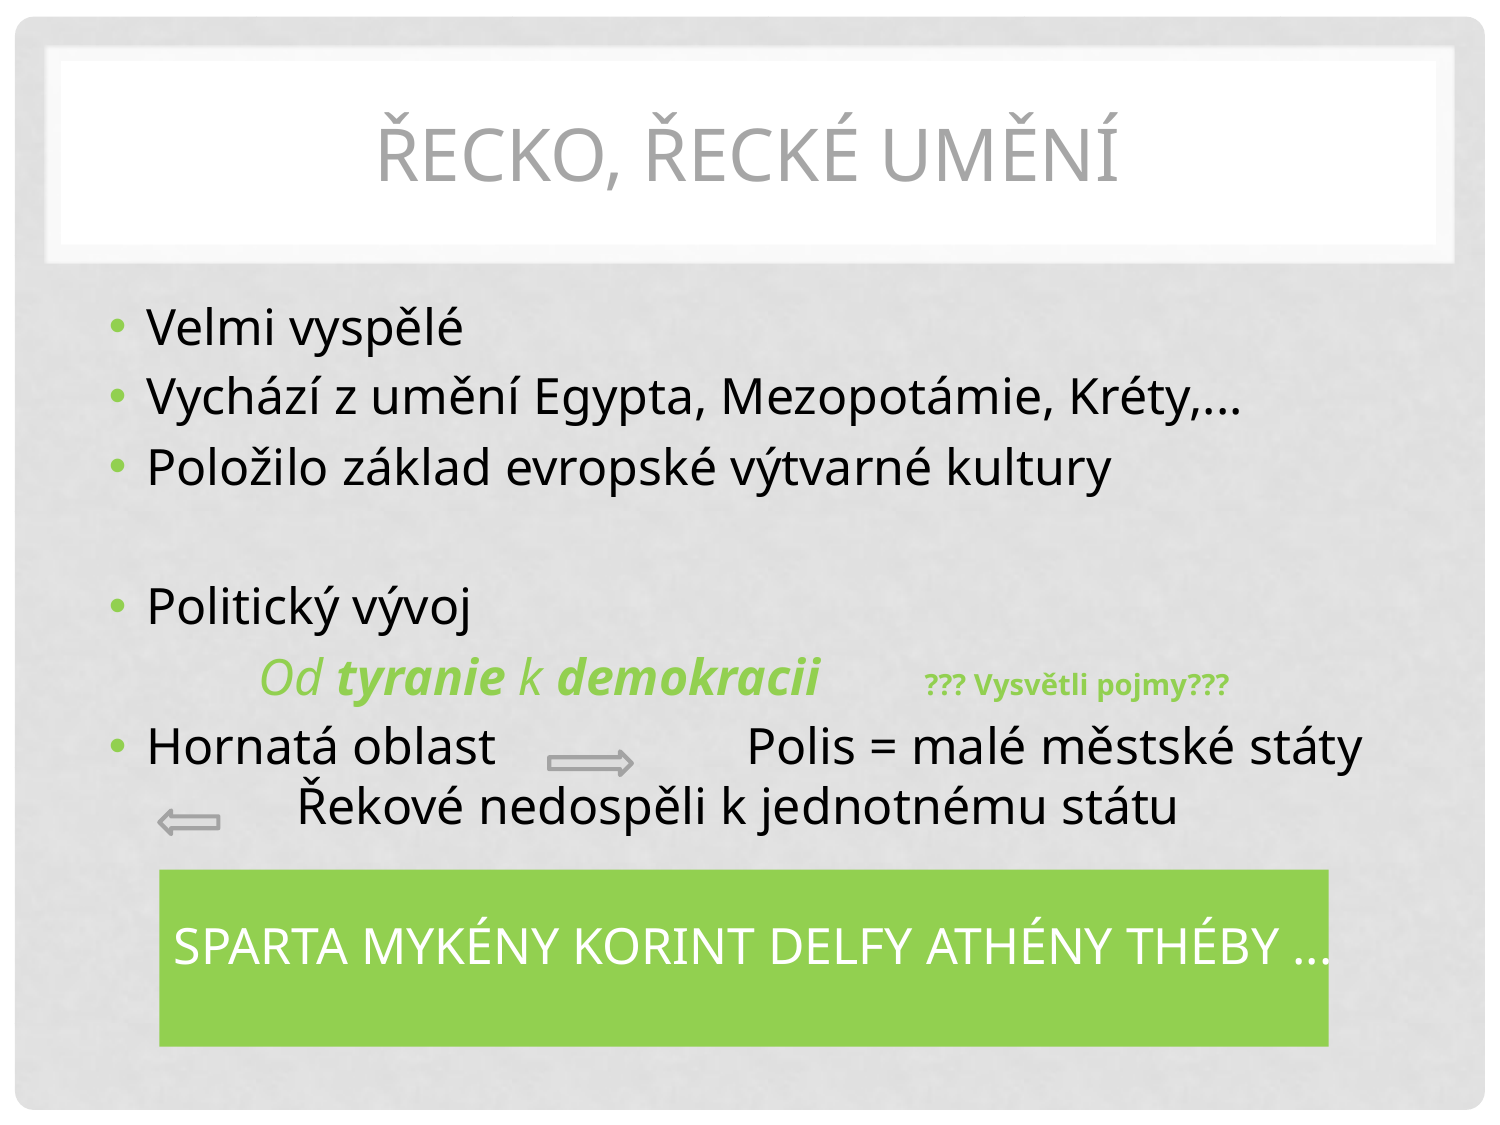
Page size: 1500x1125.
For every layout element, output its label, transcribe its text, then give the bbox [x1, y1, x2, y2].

text_box [547, 749, 634, 777]
text_box [157, 808, 221, 837]
list Velmi vyspělé Vychází z umění Egypta, Mezopotámie, Kréty,... Položilo základ evropské výtvarné kultury Politický vývoj Od tyranie k demokracii ??? Vysvětli pojmy??? Hornatá oblast Polis = malé městské státy Řekové nedospěli k jednotnému státu SPARTA MYKÉNY KORINT DELFY ATHÉNY THÉBY ... [75, 287, 1425, 1005]
text_box [157, 1005, 1331, 1049]
title ŘECKO, Řecké umění [69, 66, 1425, 238]
